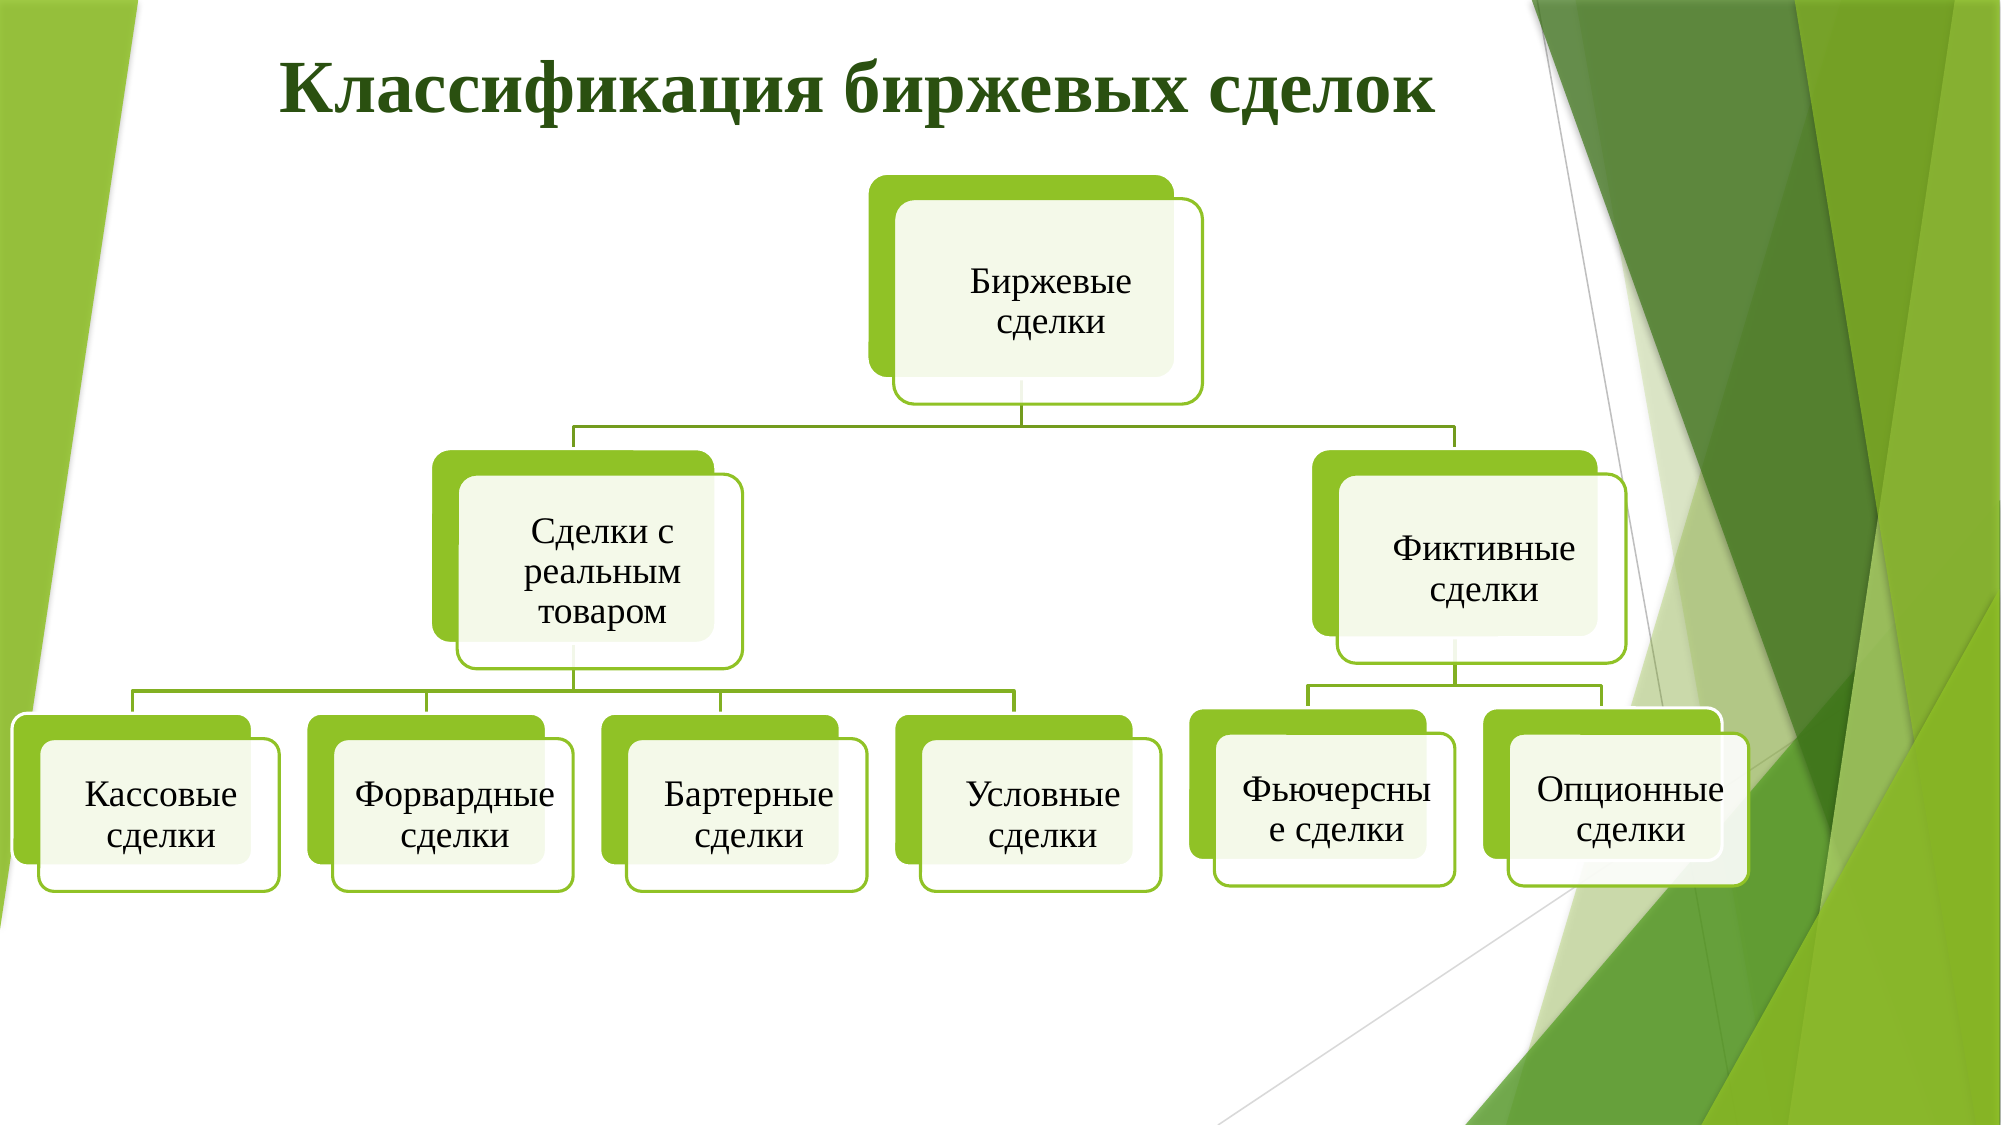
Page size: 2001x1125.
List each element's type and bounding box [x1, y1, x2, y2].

text_box [11, 15, 1750, 1049]
